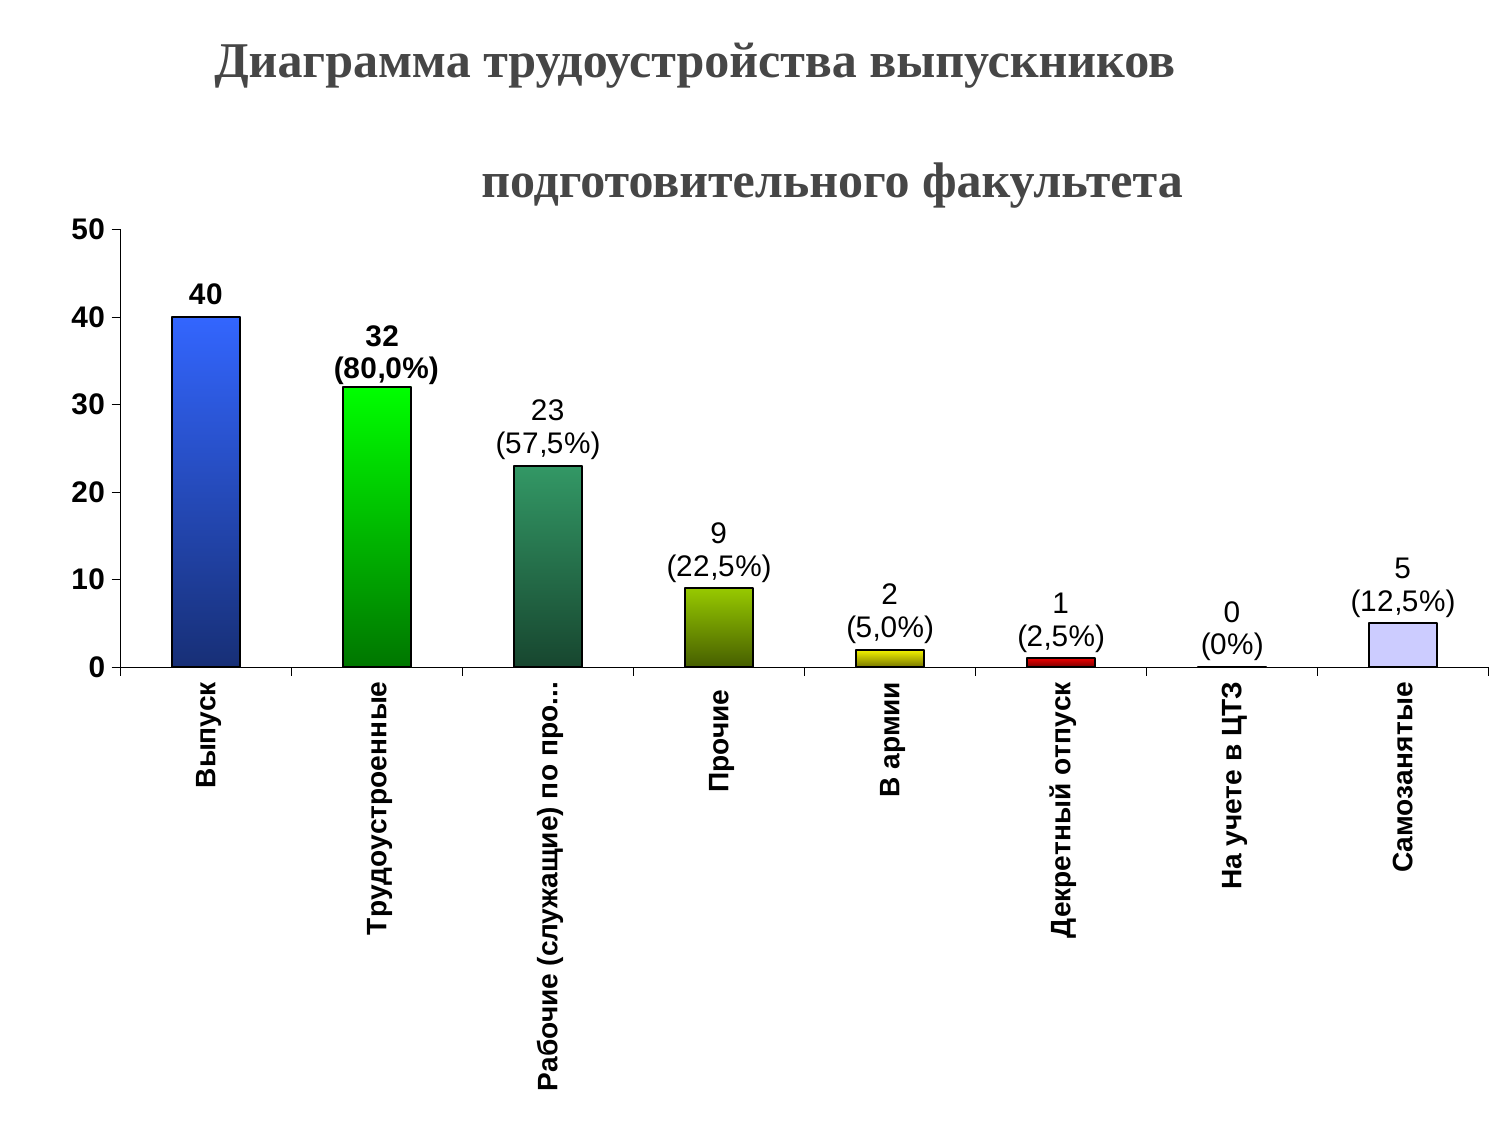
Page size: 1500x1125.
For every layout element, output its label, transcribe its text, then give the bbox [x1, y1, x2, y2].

title Диаграмма трудоустройства выпускников подготовительного факультета [199, 23, 1466, 187]
chart [0, 187, 1500, 1125]
